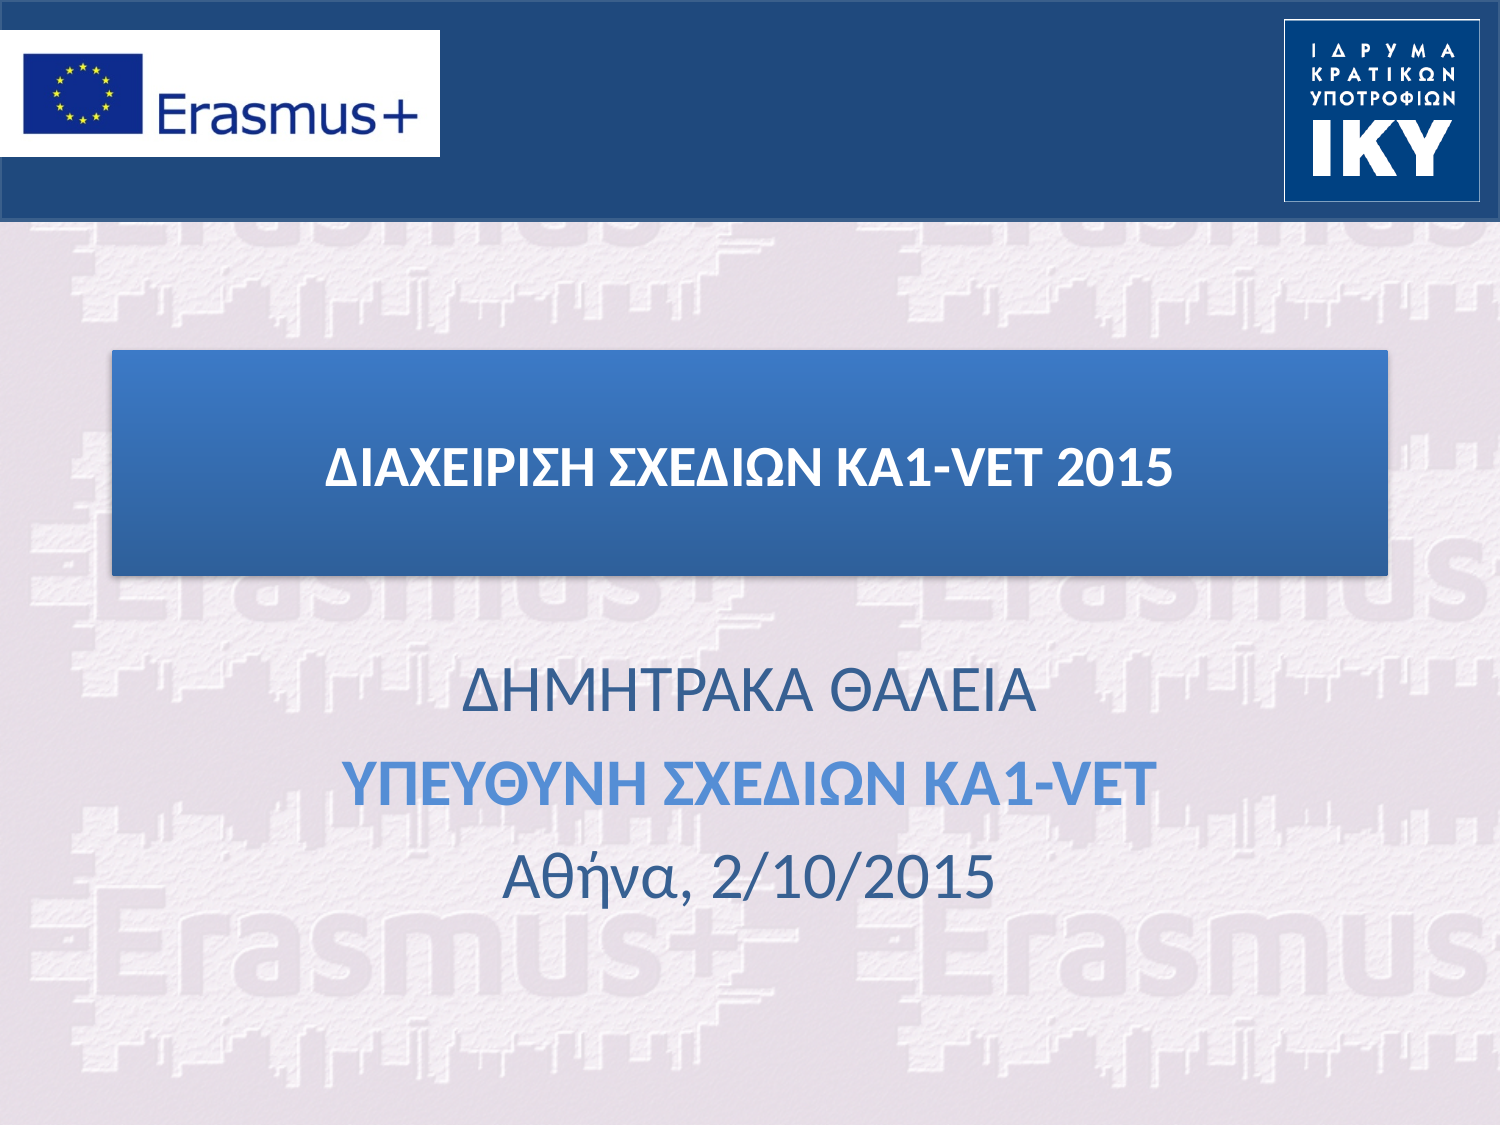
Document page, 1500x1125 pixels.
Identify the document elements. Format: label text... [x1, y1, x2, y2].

title ΔΙΑΧΕΙΡΙΣΗ ΣΧΕΔΙΩΝ ΚΑ1-VET 2015 [112, 350, 1388, 576]
text_box [0, 0, 1500, 222]
subtitle ΔΗΜΗΤΡΑΚΑ ΘΑΛΕΙΑ ΥΠΕΥΘΥΝΗ ΣΧΕΔΙΩΝ ΚA1-VET Αθήνα, 2/10/2015 [225, 637, 1275, 925]
picture [0, 30, 440, 157]
picture [1283, 18, 1480, 202]
